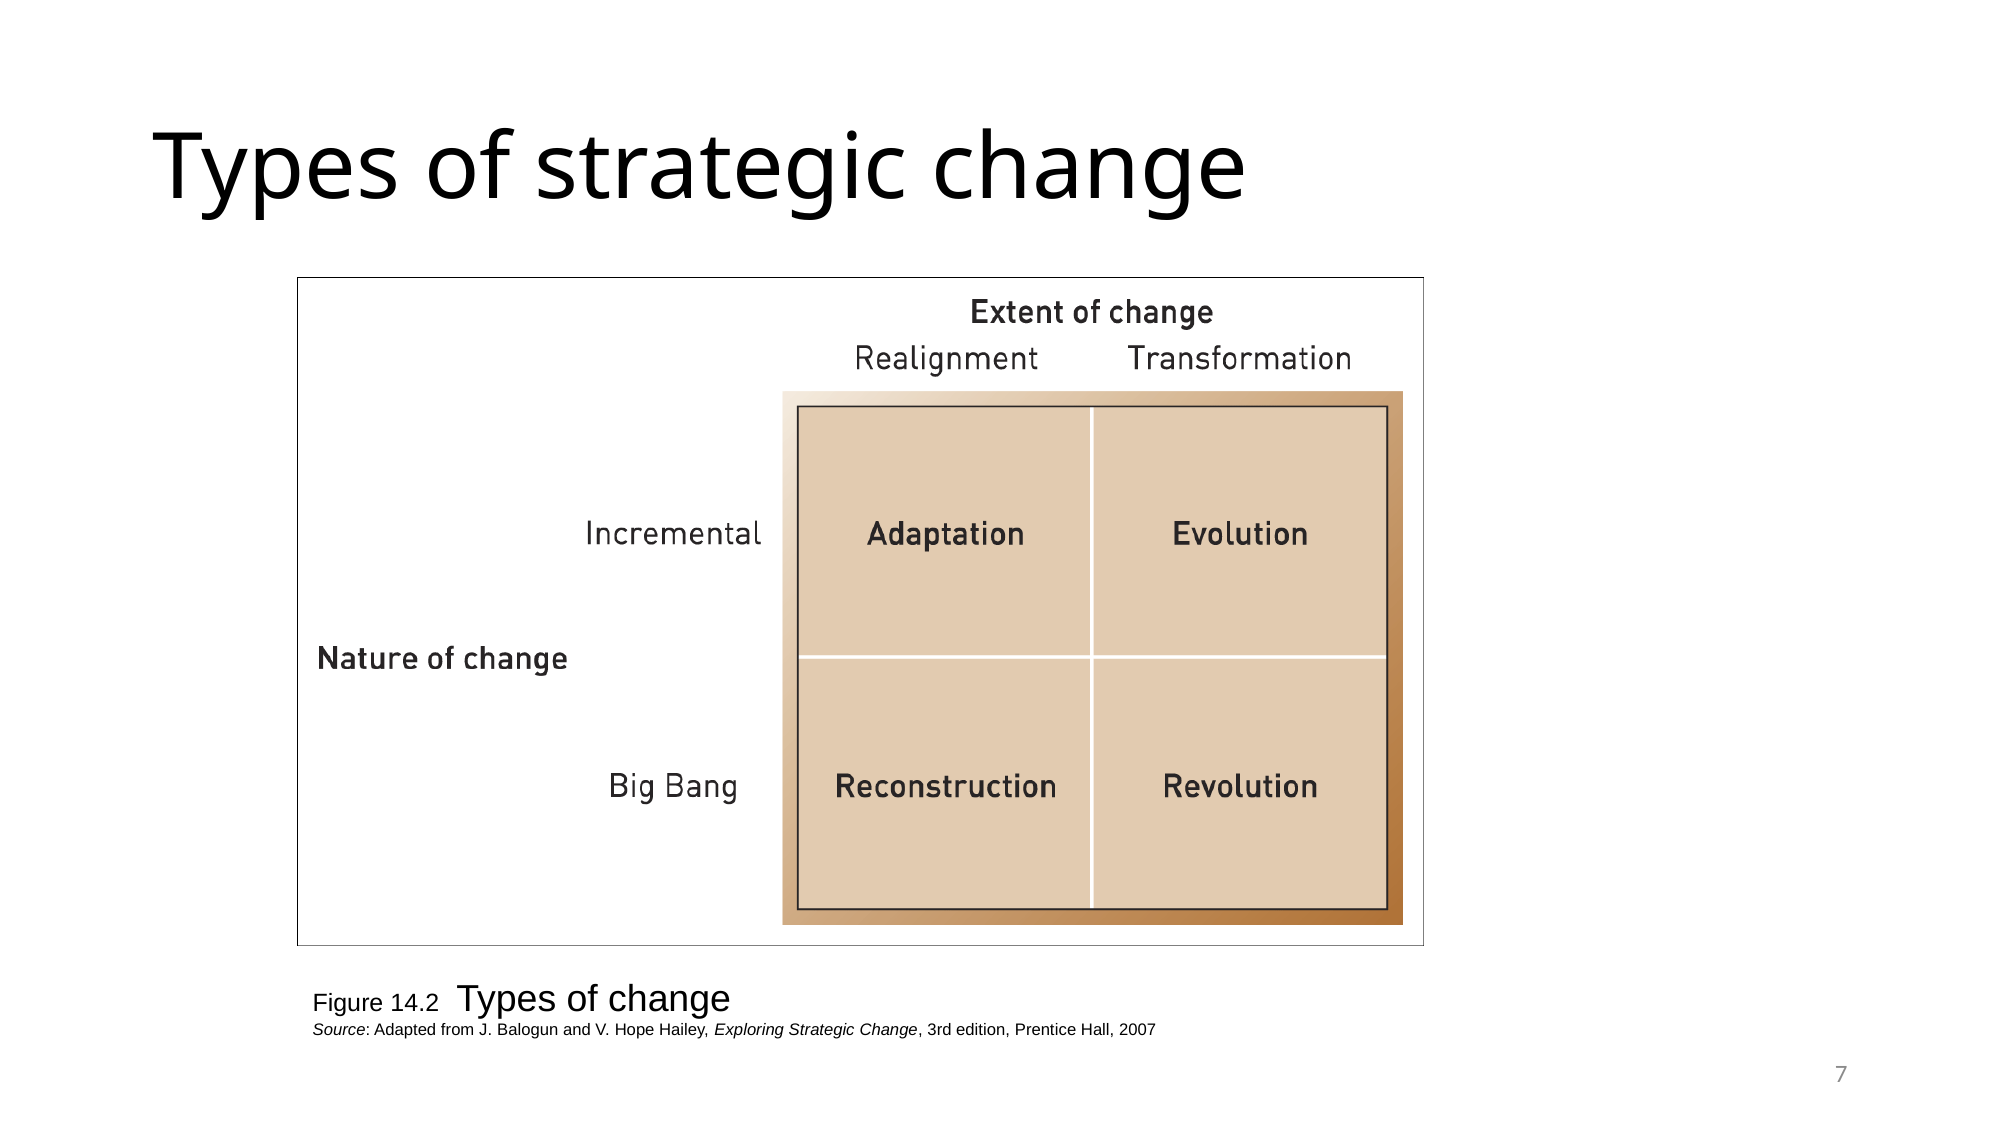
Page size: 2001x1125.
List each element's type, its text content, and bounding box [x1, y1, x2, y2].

title Types of strategic change [137, 59, 1863, 278]
text_box Figure 14.2 Types of change Source: Adapted from J. Balogun and V. Hope Hailey, Exploring Strategic Change, 3rd edition, Prentice Hall, 2007 [297, 966, 1686, 1046]
slide_number 7 [1412, 1042, 1863, 1103]
picture [297, 277, 1424, 946]
